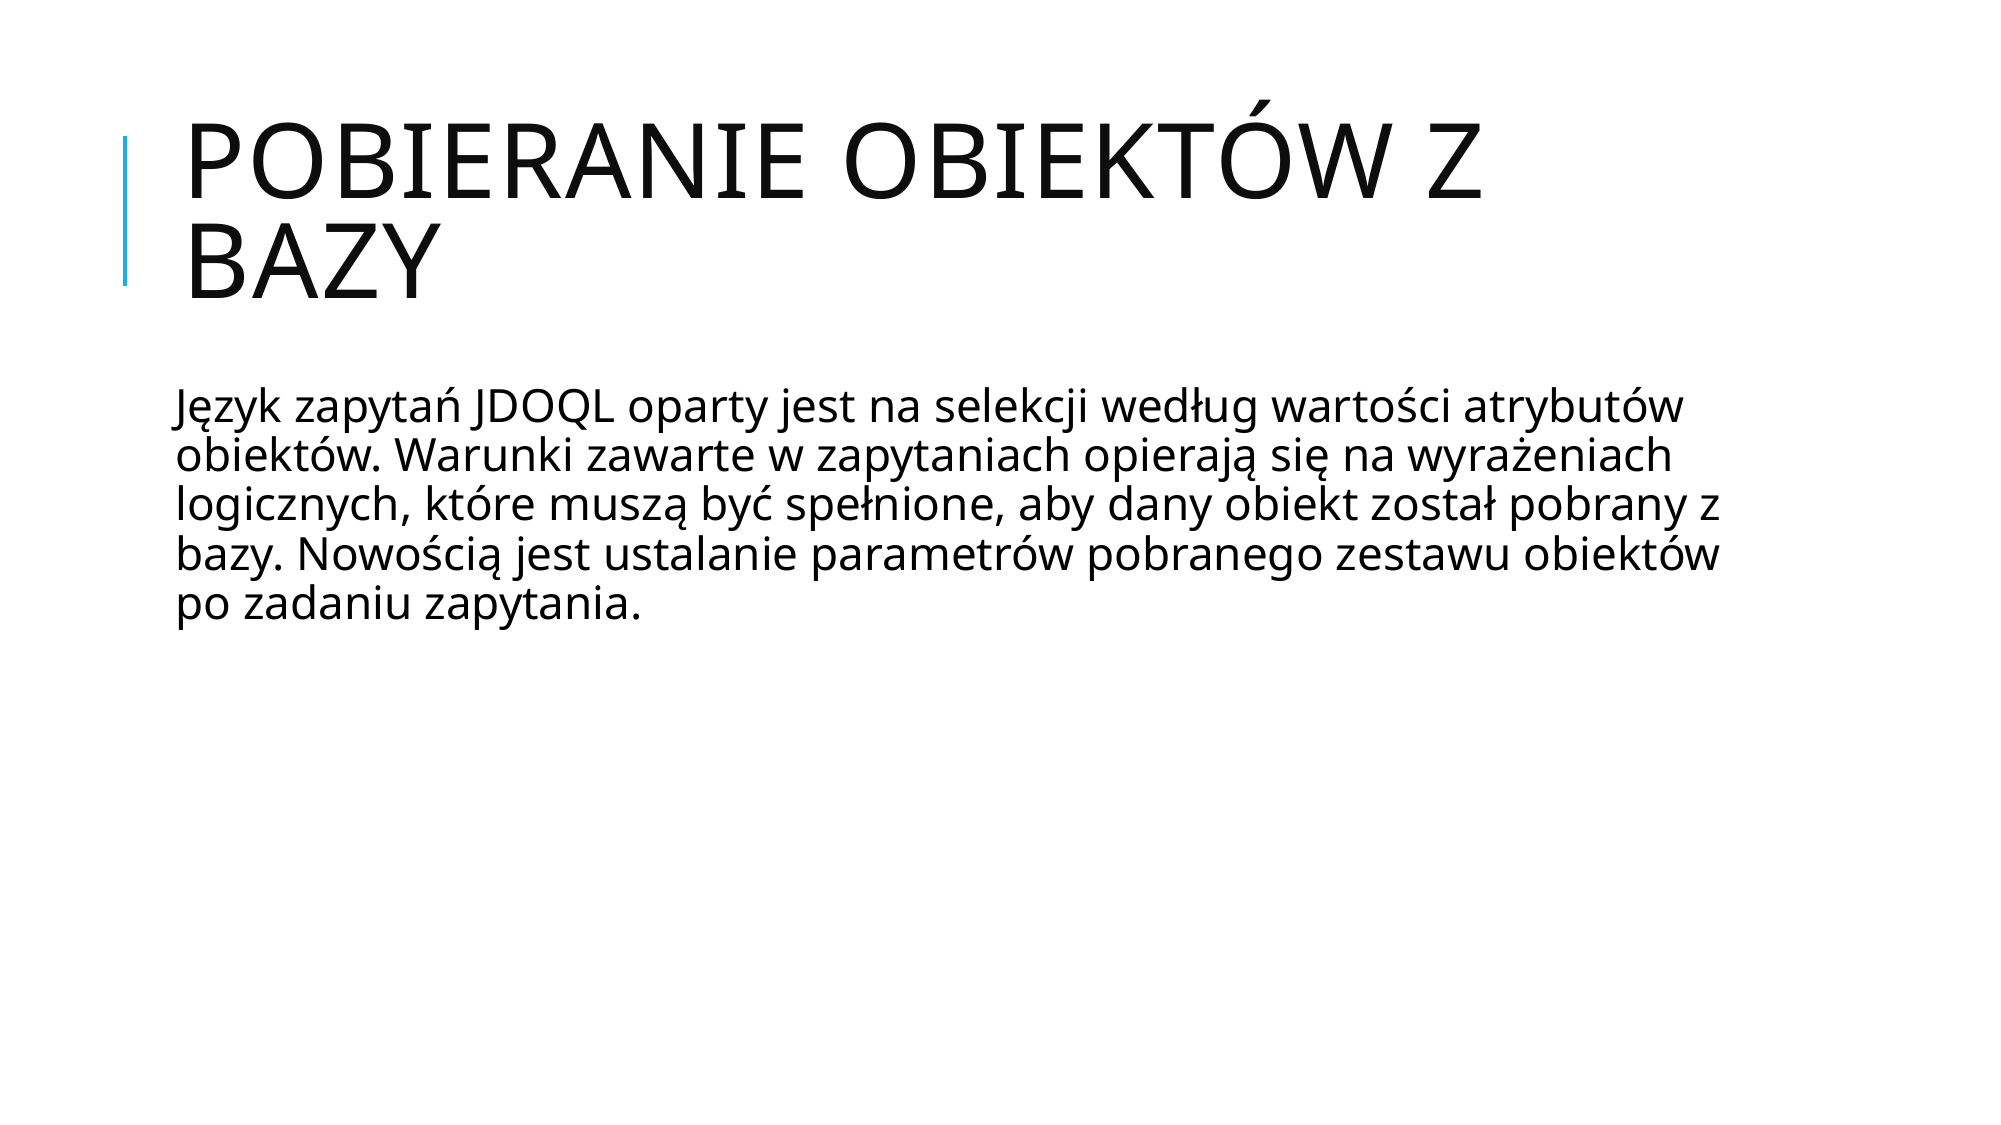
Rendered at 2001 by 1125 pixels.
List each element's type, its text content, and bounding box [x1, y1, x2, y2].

title Pobieranie obiektów z bazy [168, 96, 1763, 342]
list Język zapytań JDOQL oparty jest na selekcji według wartości atrybutów obiektów. Warunki zawarte w zapytaniach opierają się na wyrażeniach logicznych, które muszą być spełnione, aby dany obiekt został pobrany z bazy. Nowością jest ustalanie parametrów pobranego zestawu obiektów po zadaniu zapytania. [168, 375, 1763, 1035]
